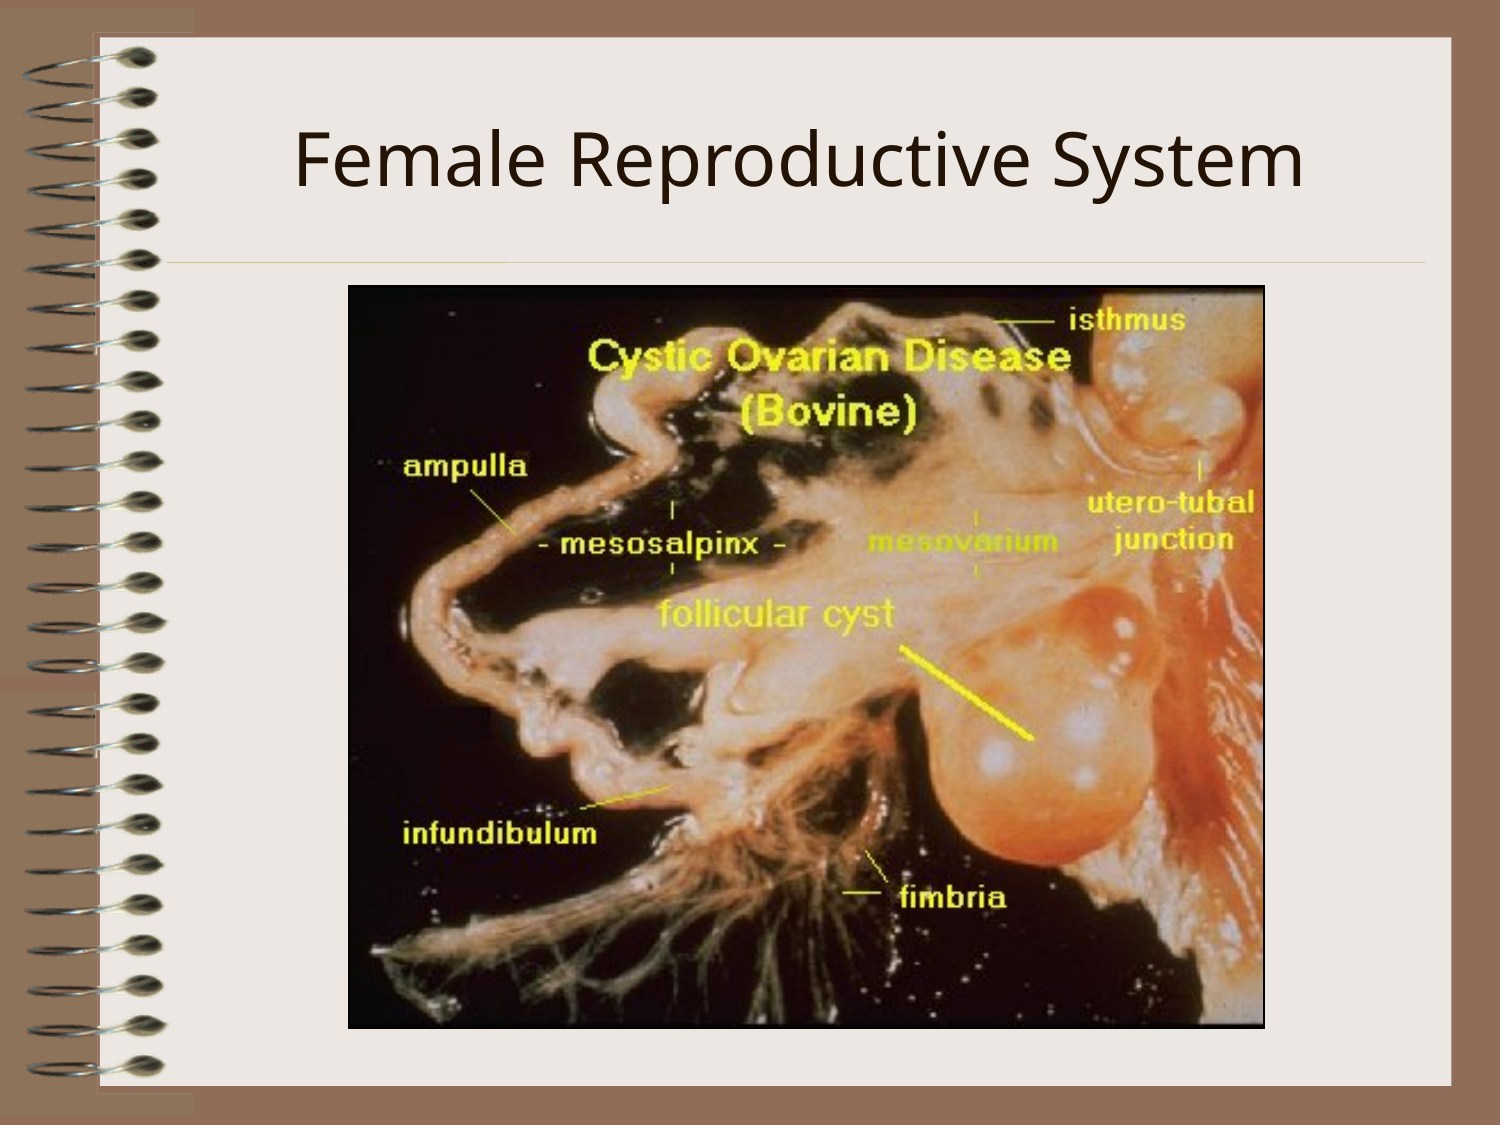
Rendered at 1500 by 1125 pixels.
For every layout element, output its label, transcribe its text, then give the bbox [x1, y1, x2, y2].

picture [0, 692, 194, 1115]
picture [349, 287, 1263, 1027]
picture [0, 8, 194, 674]
title Female Reproductive System [174, 62, 1425, 250]
